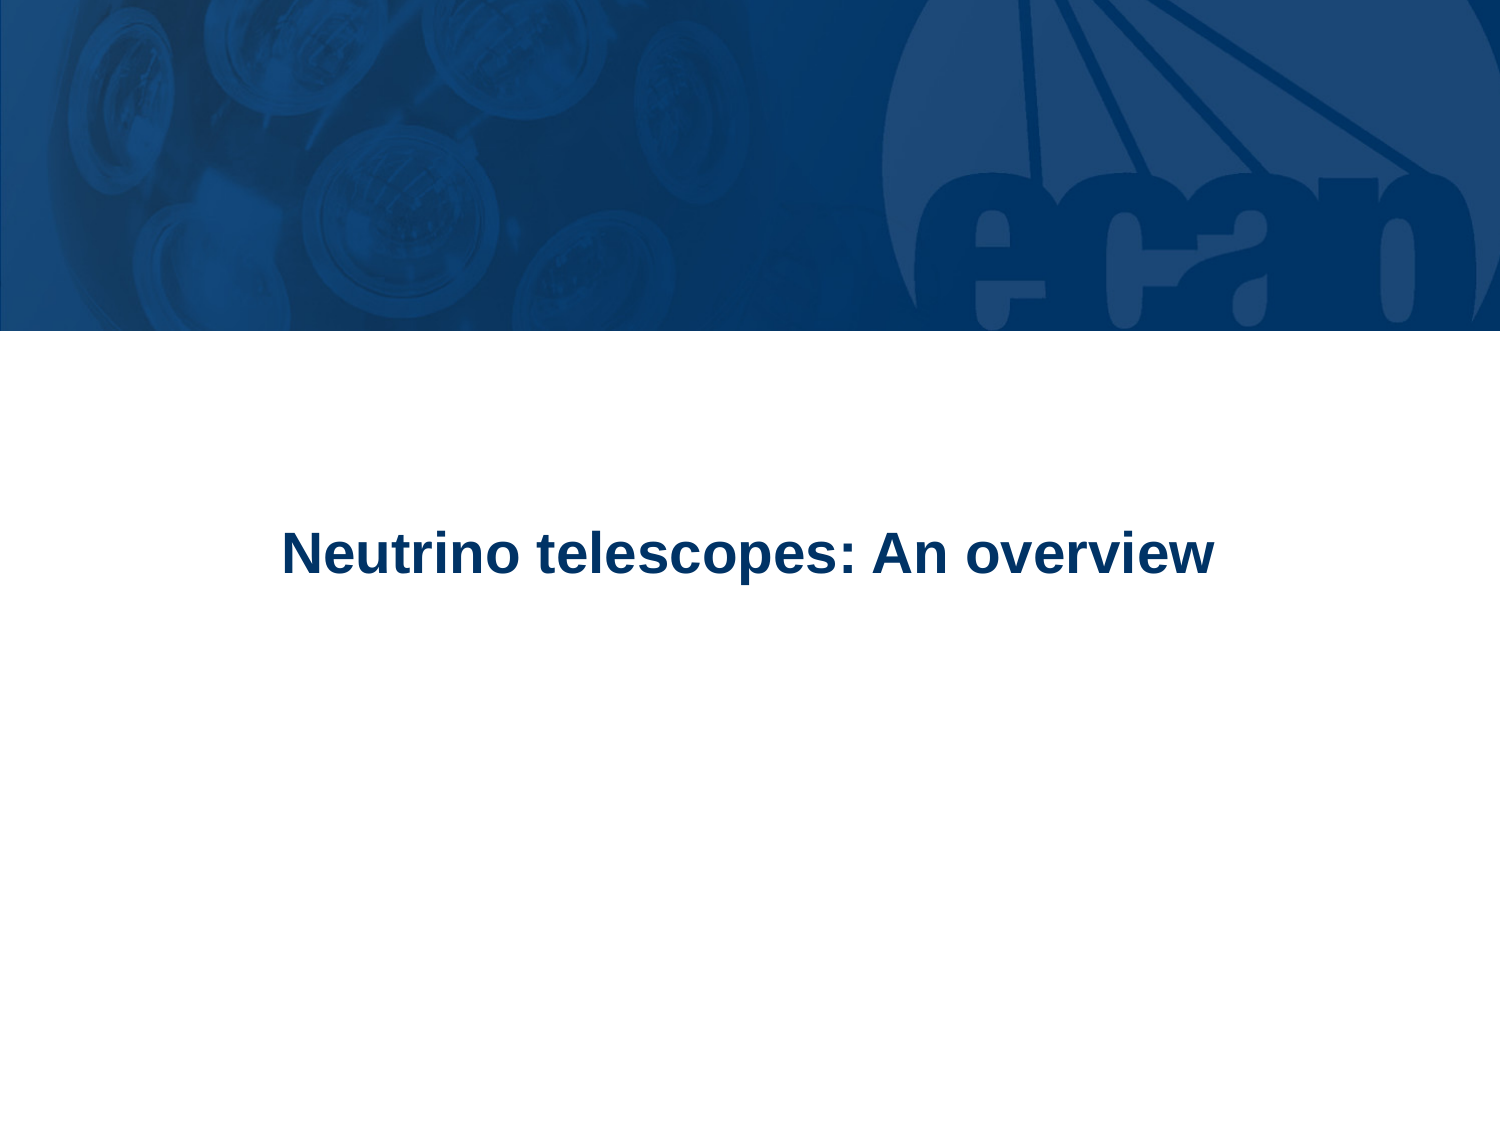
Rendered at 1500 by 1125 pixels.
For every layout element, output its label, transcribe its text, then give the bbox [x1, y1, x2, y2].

title Neutrino telescopes: An overview [154, 514, 1343, 643]
picture [0, 0, 1500, 331]
